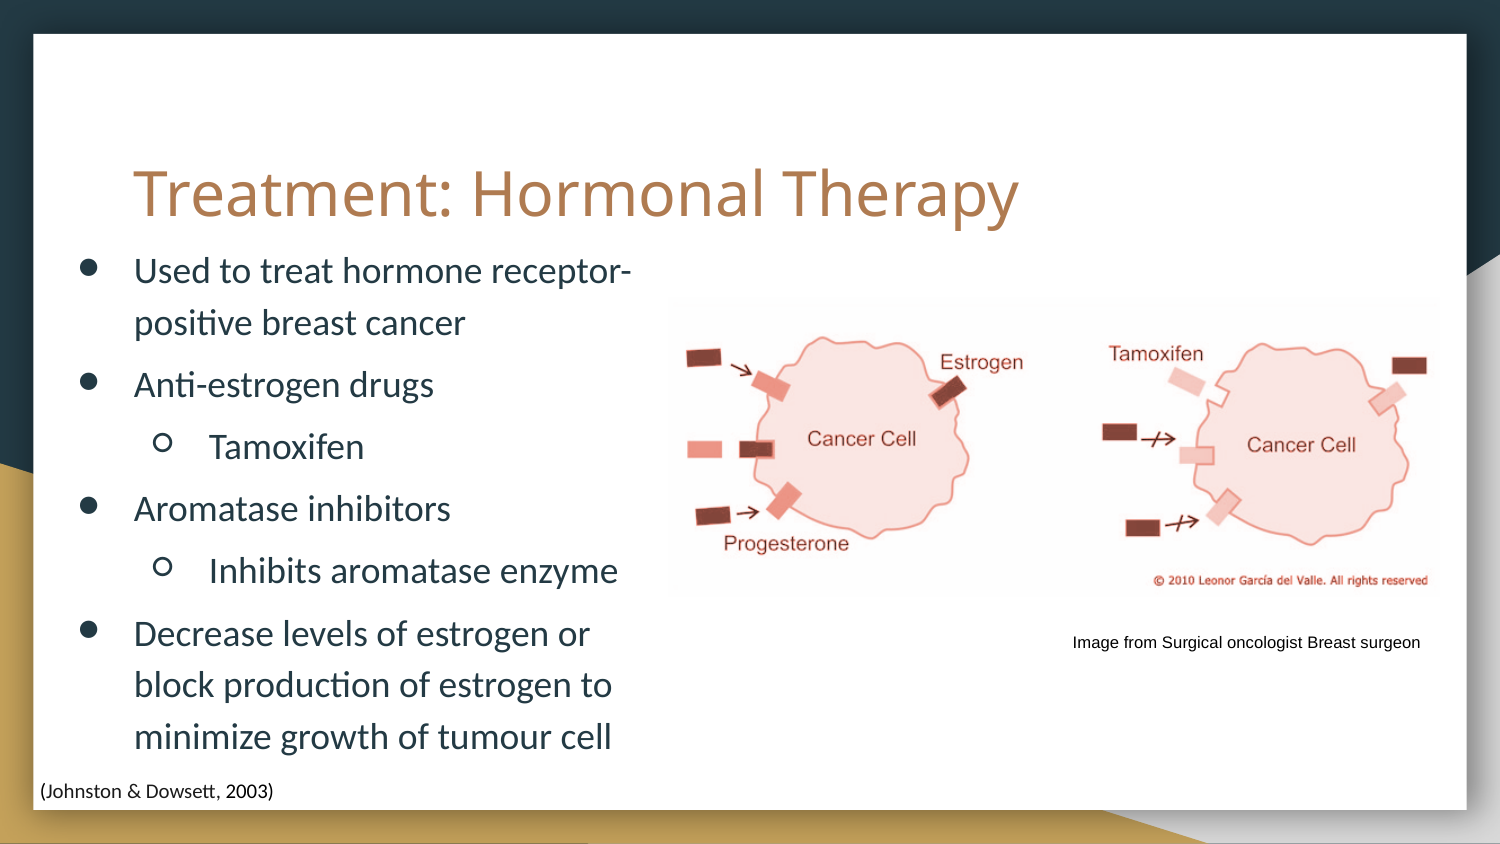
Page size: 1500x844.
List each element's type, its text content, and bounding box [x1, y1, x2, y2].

picture [668, 297, 1440, 598]
text_box (Johnston & Dowsett, 2003) [24, 757, 323, 822]
title Treatment: Hormonal Therapy [118, 138, 1073, 248]
text_box Image from Surgical oncologist Breast surgeon [1057, 616, 1500, 758]
list Used to treat hormone receptor-positive breast cancer Anti-estrogen drugs Tamoxifen Aromatase inhibitors Inhibits aromatase enzyme Decrease levels of estrogen or block production of estrogen to minimize growth of tumour cell [43, 224, 658, 696]
